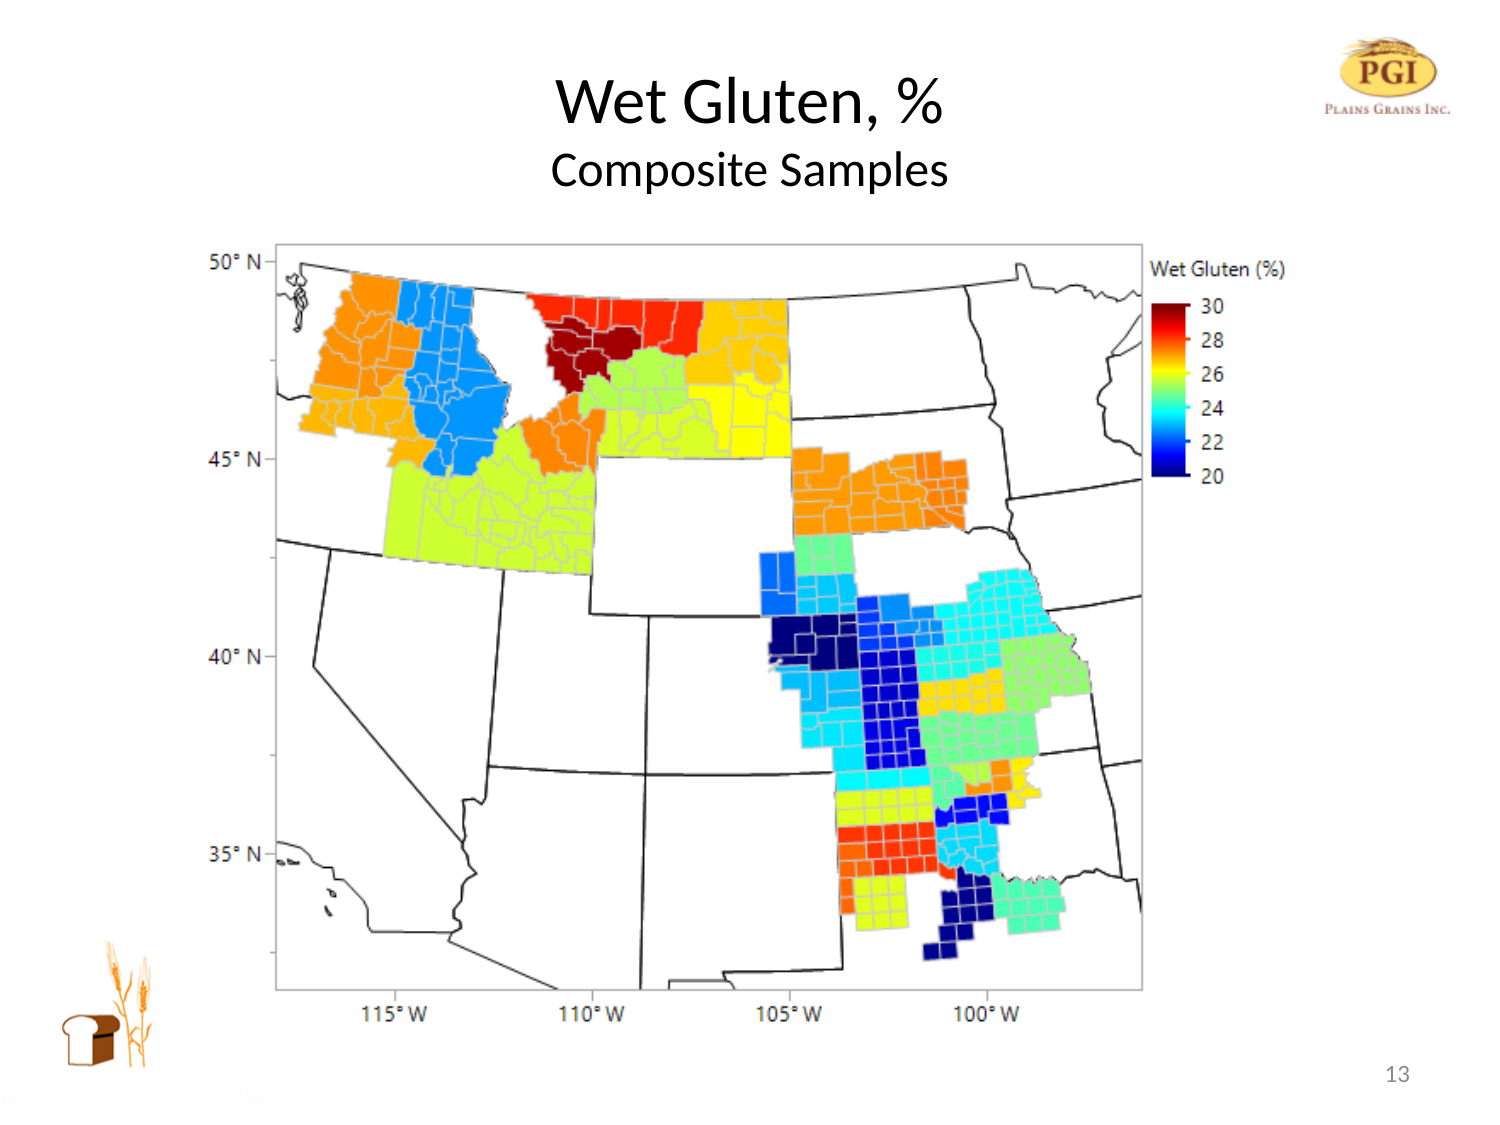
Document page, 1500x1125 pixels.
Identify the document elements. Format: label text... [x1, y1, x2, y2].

slide_number 13 [1074, 1042, 1425, 1103]
title Wet Gluten, % Composite Samples [75, 33, 1425, 221]
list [0, 917, 268, 1125]
picture [1324, 37, 1451, 114]
picture [170, 205, 1322, 1061]
